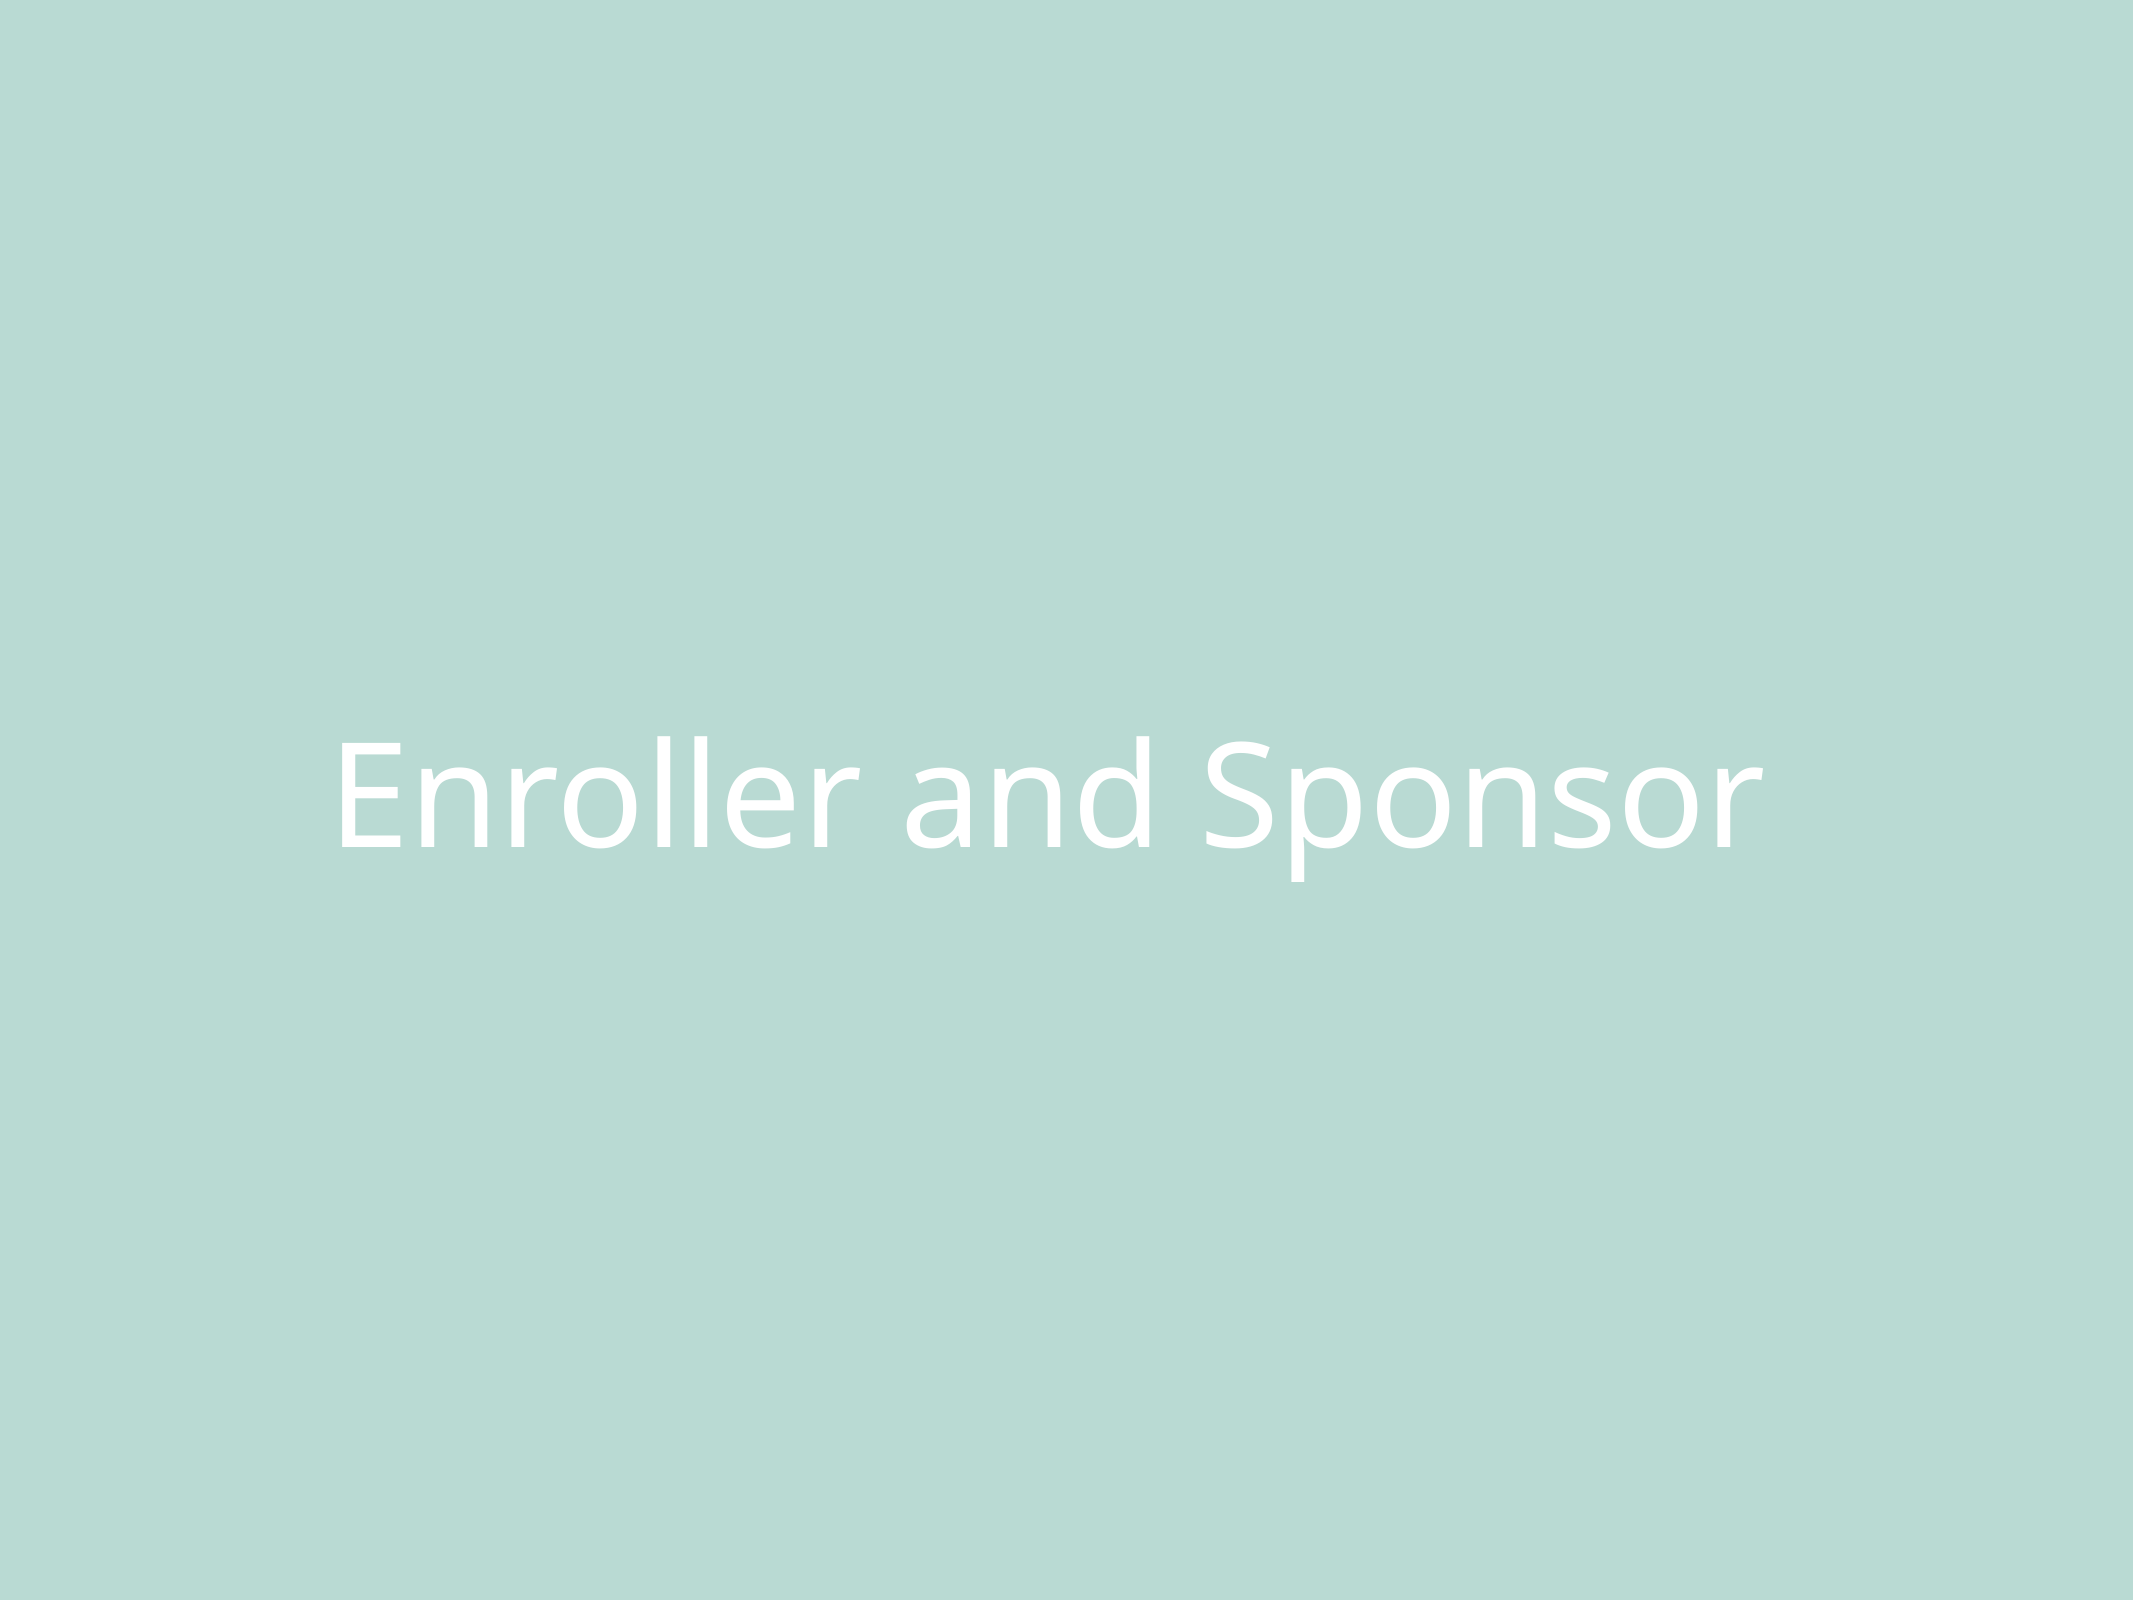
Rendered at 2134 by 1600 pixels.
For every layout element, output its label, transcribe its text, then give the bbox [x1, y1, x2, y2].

title Enroller and Sponsor [82, 601, 2051, 999]
